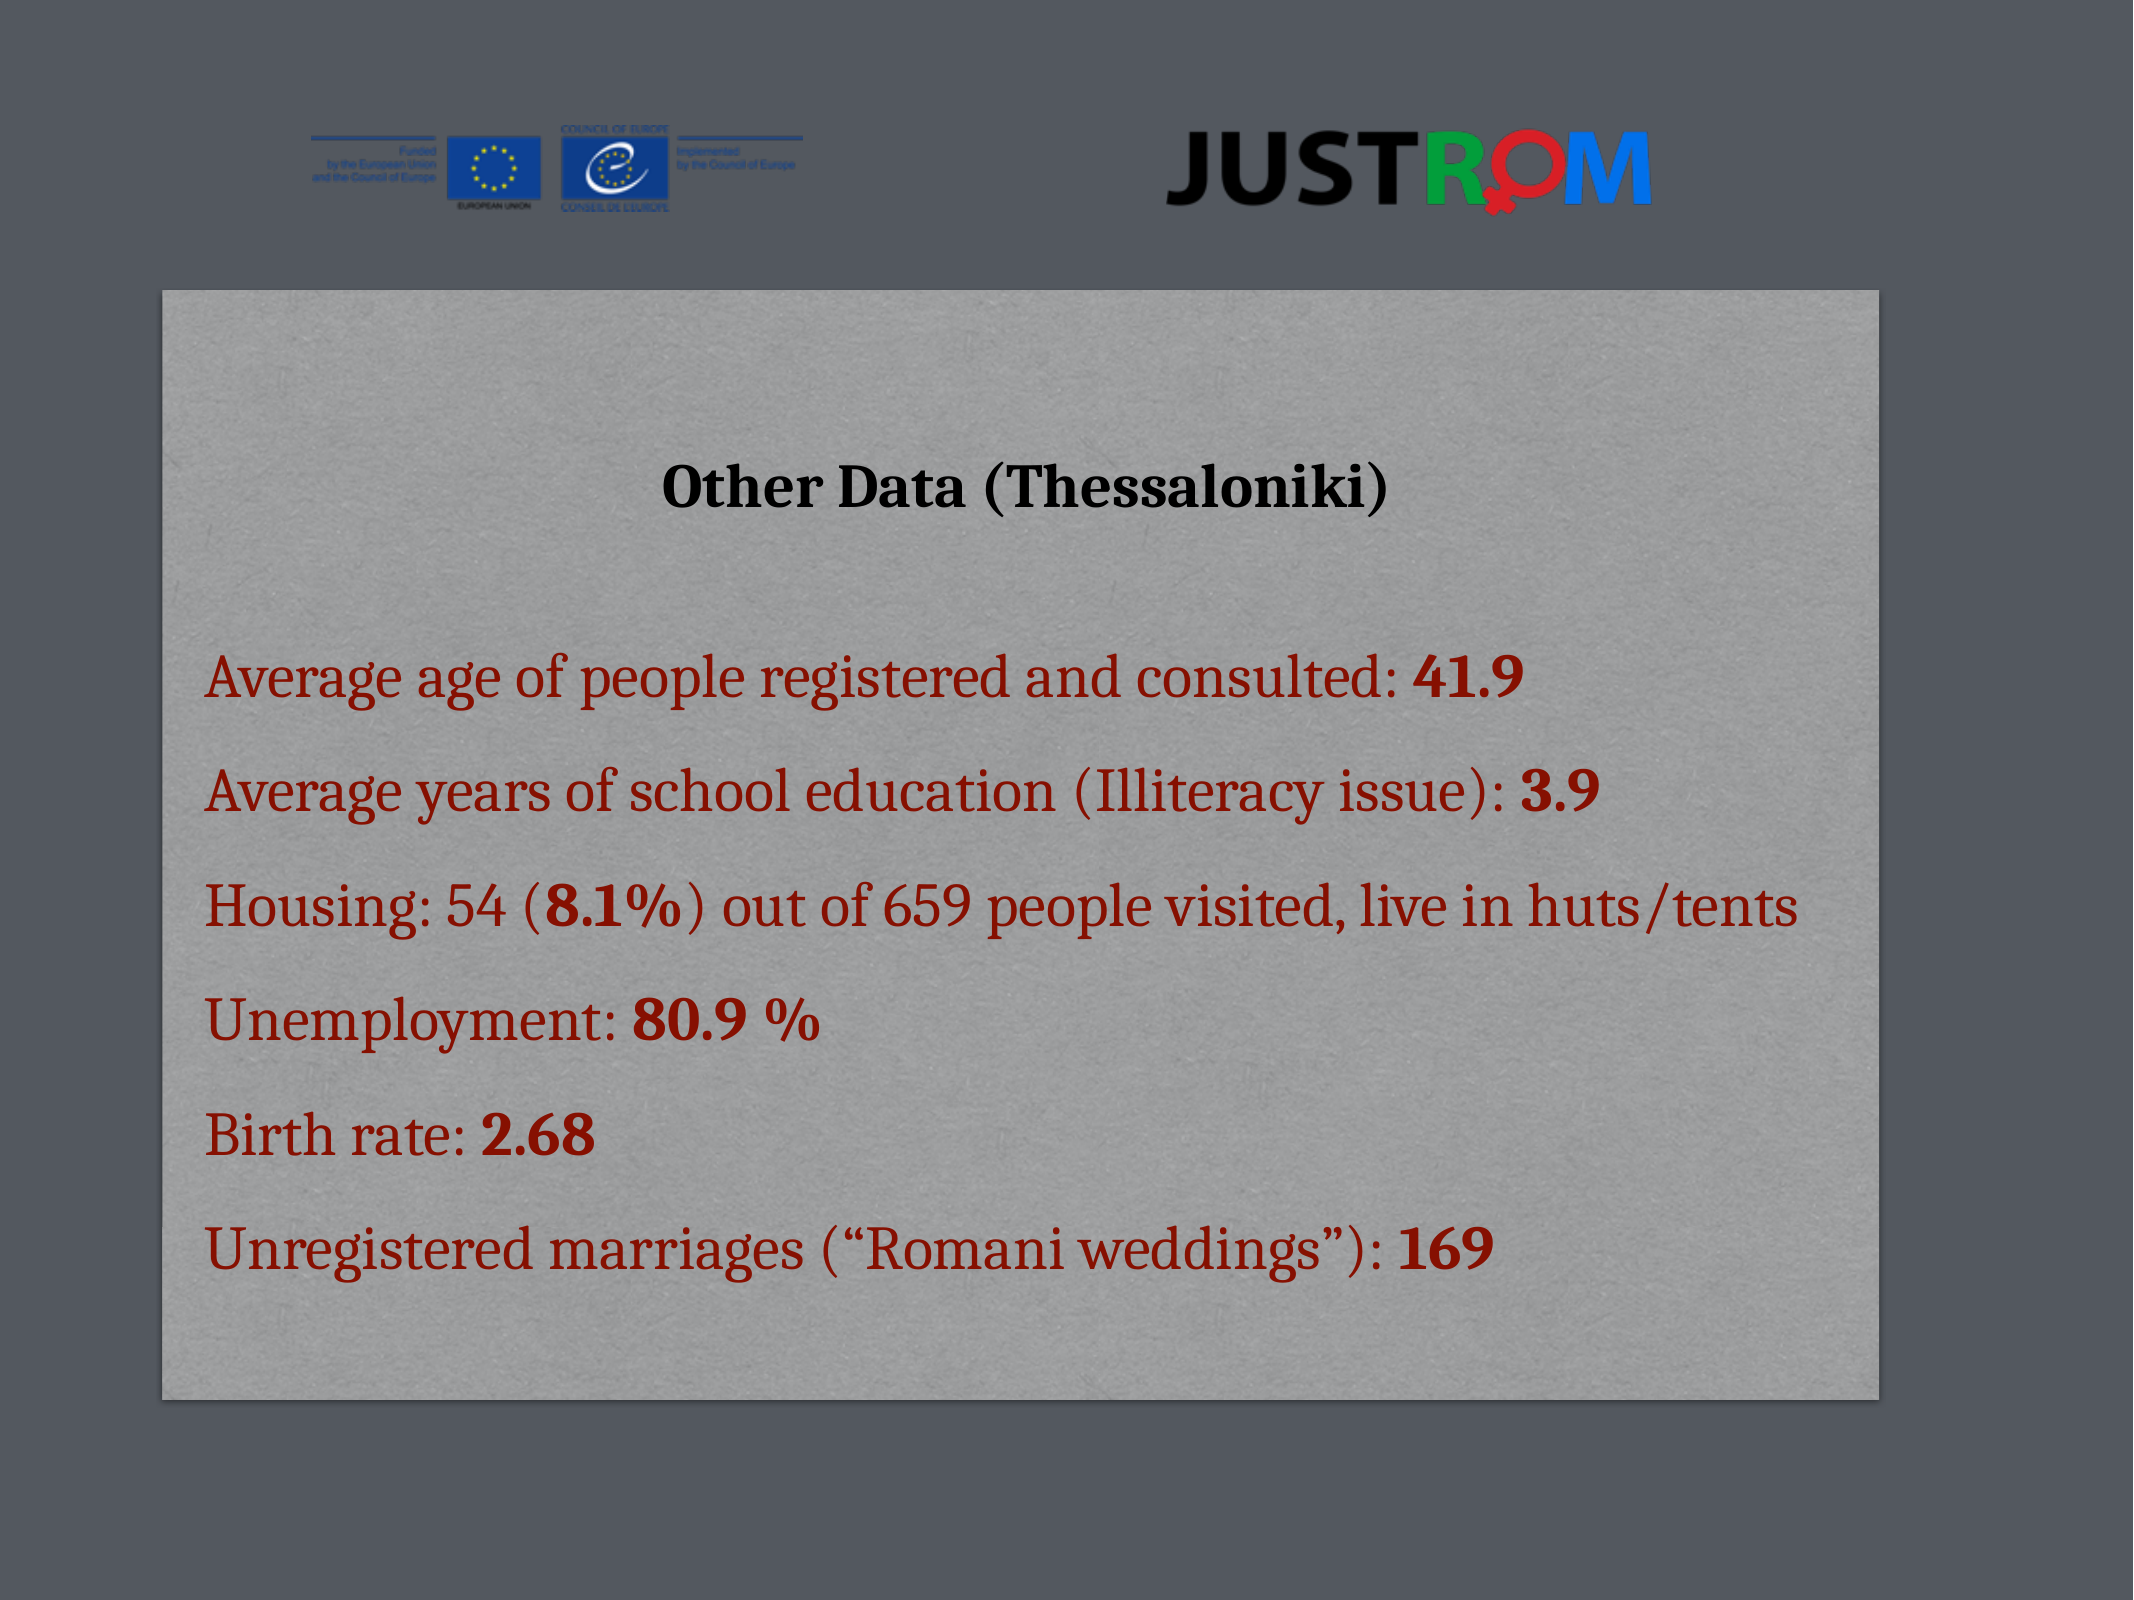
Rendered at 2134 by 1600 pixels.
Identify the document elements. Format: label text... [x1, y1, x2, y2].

title Other Data (Thessaloniki) Average age of people registered and consulted: 41.9 Average years of school education (Illiteracy issue): 3.9 Housing: 54 (8.1%) out of 659 people visited, live in huts/tents Unemployment: 80.9 % Birth rate: 2.68 Unregistered marriages (“Romani weddings”): 169 [161, 289, 1880, 1400]
picture [311, 125, 803, 212]
picture [1166, 113, 1659, 232]
